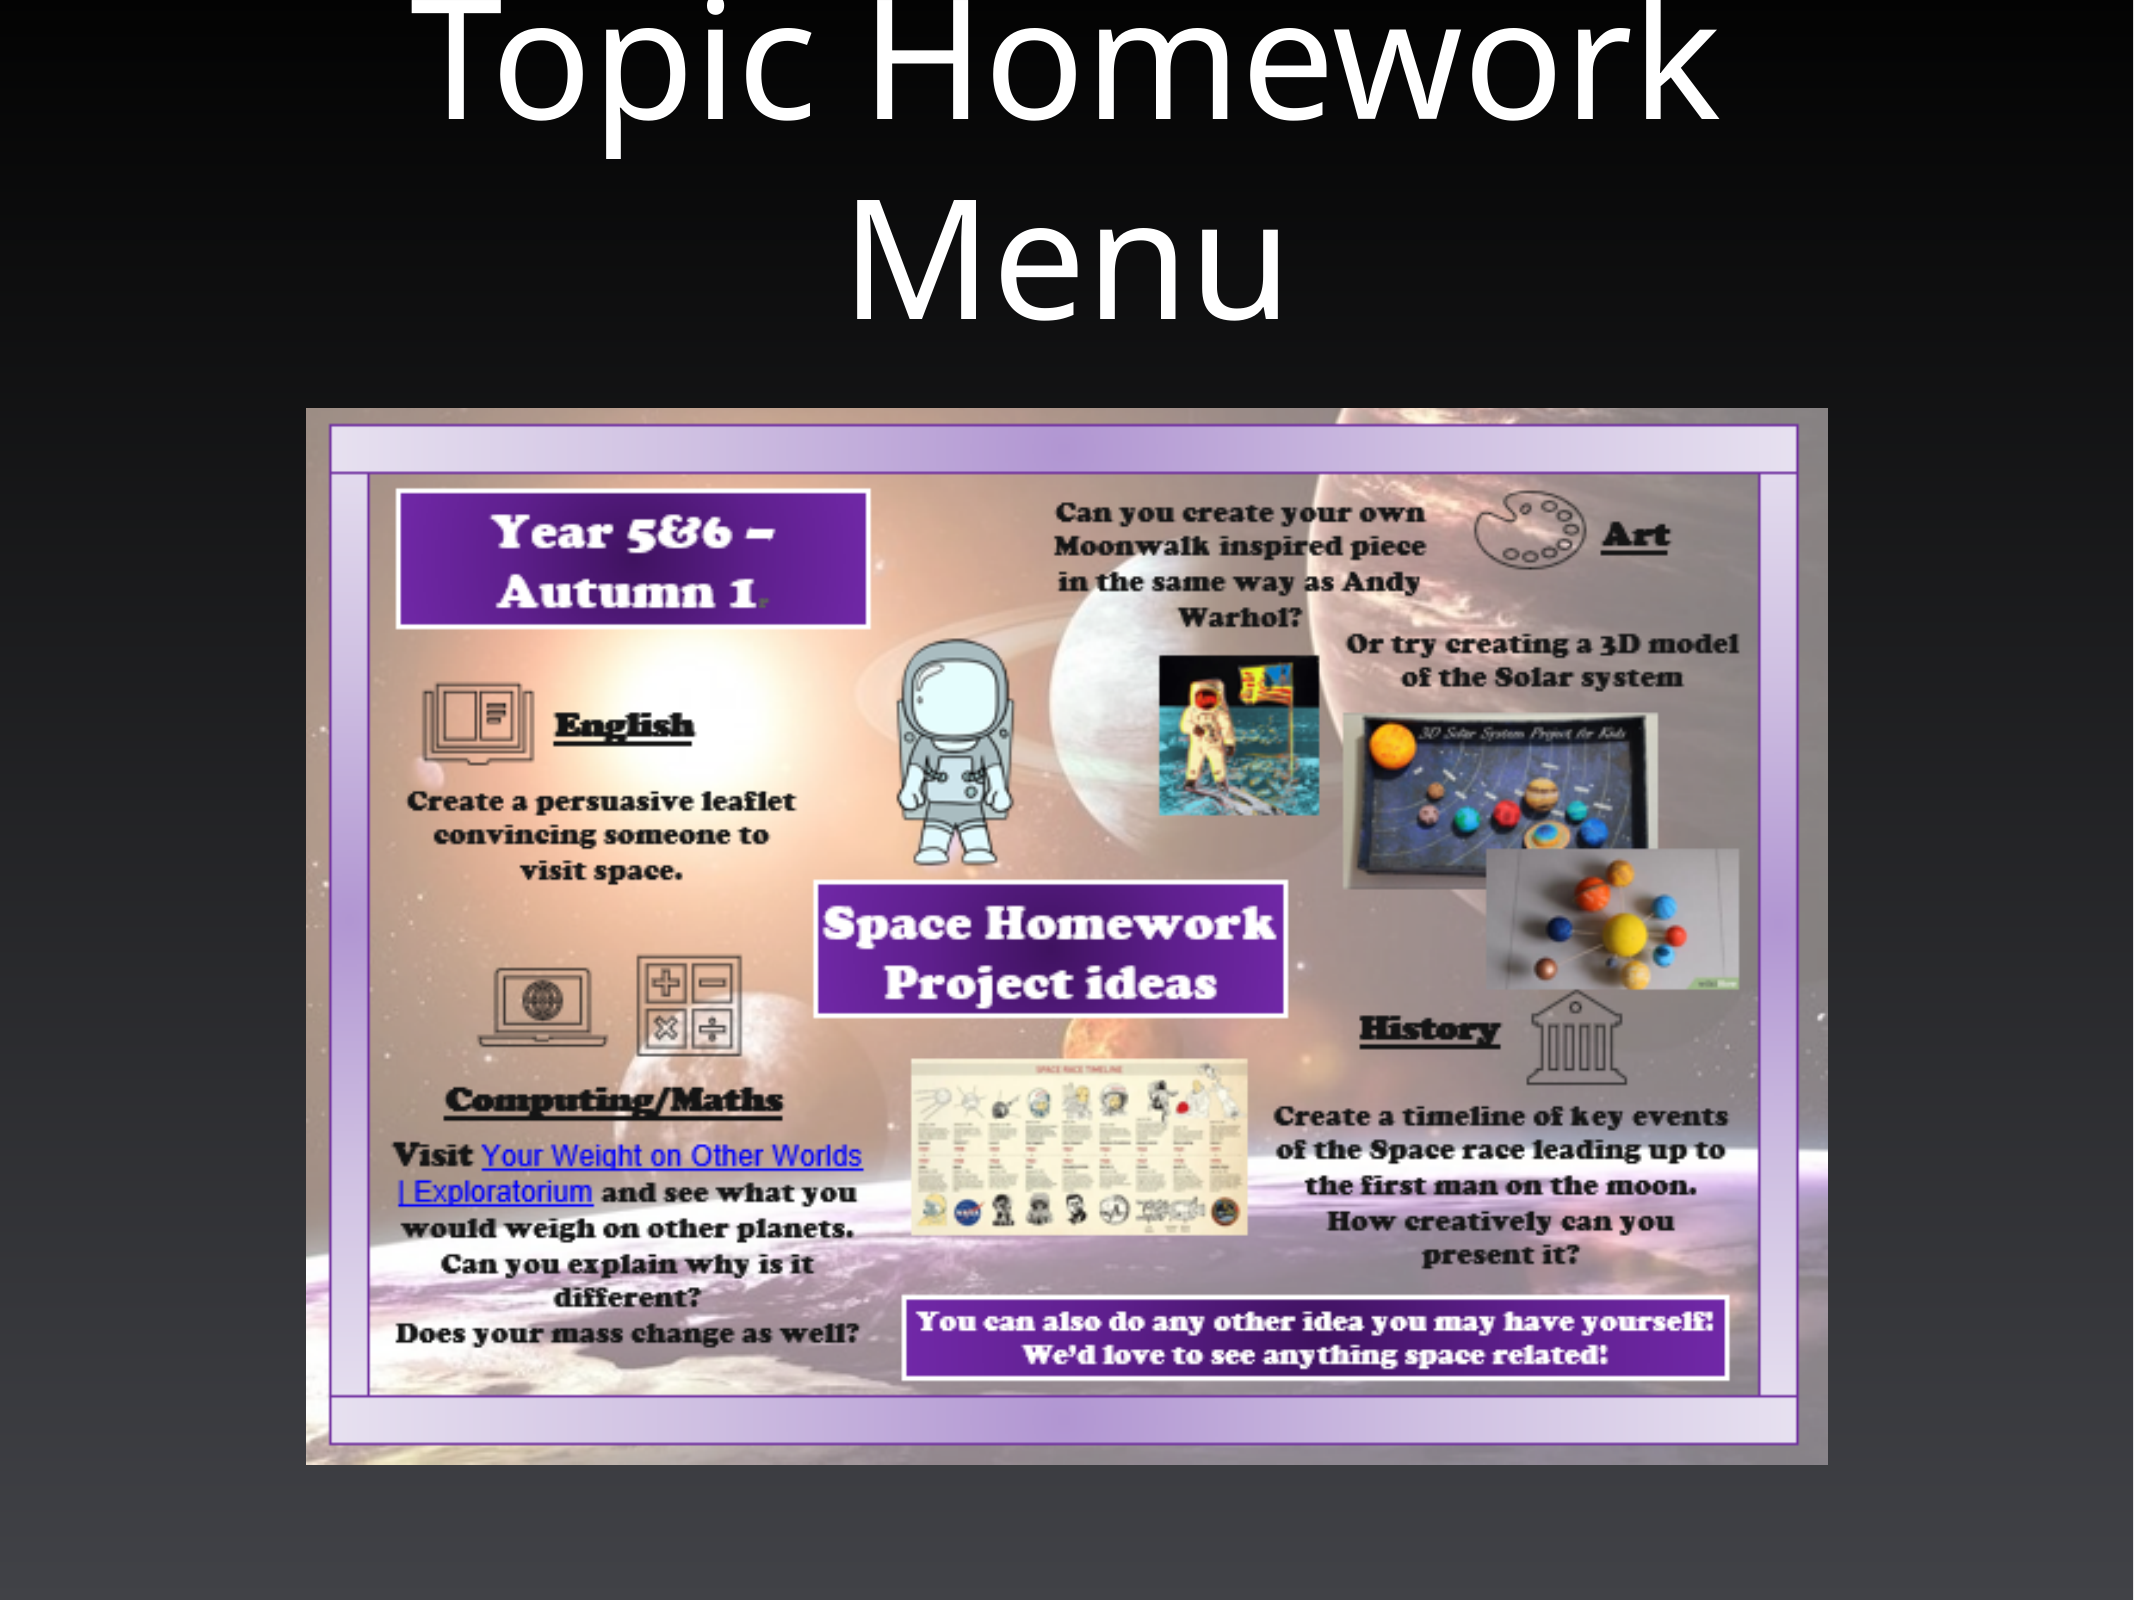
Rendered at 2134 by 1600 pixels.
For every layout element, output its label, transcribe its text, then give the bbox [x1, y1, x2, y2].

picture [305, 407, 1828, 1465]
title Topic Homework Menu [207, 122, 1926, 362]
